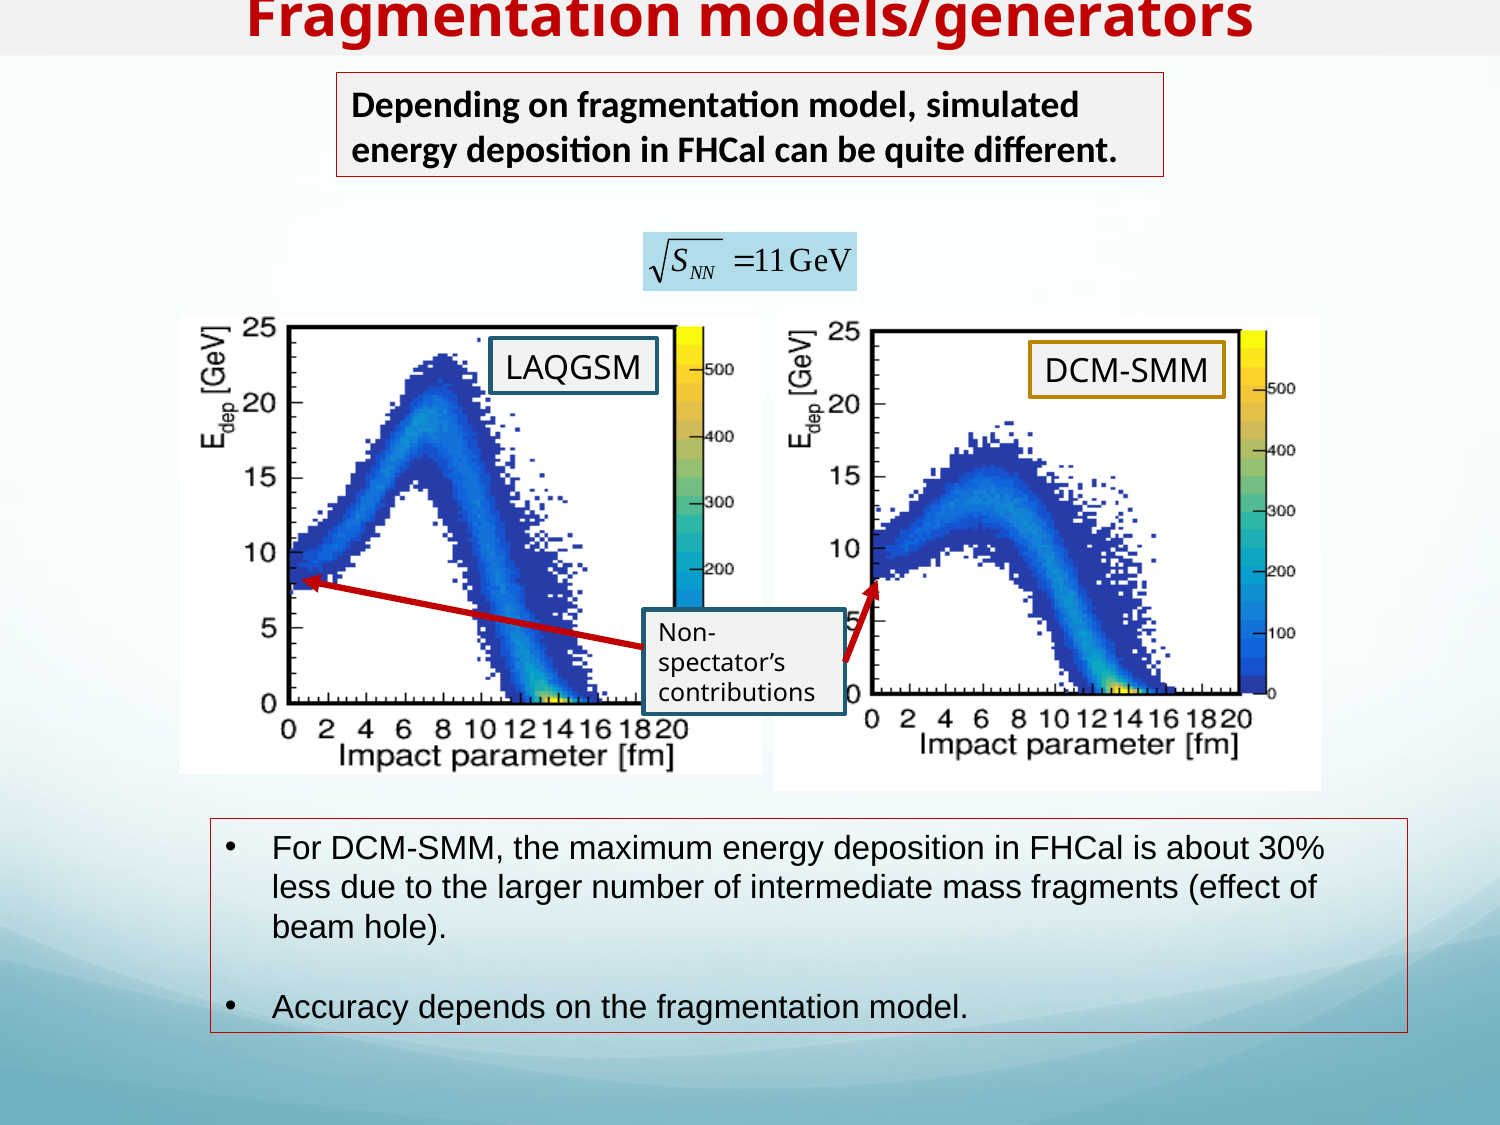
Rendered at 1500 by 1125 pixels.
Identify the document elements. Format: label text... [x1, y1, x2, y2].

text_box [300, 579, 644, 648]
text_box Depending on fragmentation model, simulated energy deposition in FHCal can be quite different. [336, 72, 1164, 177]
title Fragmentation models/generators [0, 0, 1500, 56]
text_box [844, 579, 878, 648]
picture [179, 314, 763, 775]
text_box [642, 231, 858, 292]
picture [773, 313, 1322, 792]
text_box For DCM-SMM, the maximum energy deposition in FHCal is about 30% less due to the larger number of intermediate mass fragments (effect of beam hole). Accuracy depends on the fragmentation model. [210, 818, 1408, 1033]
